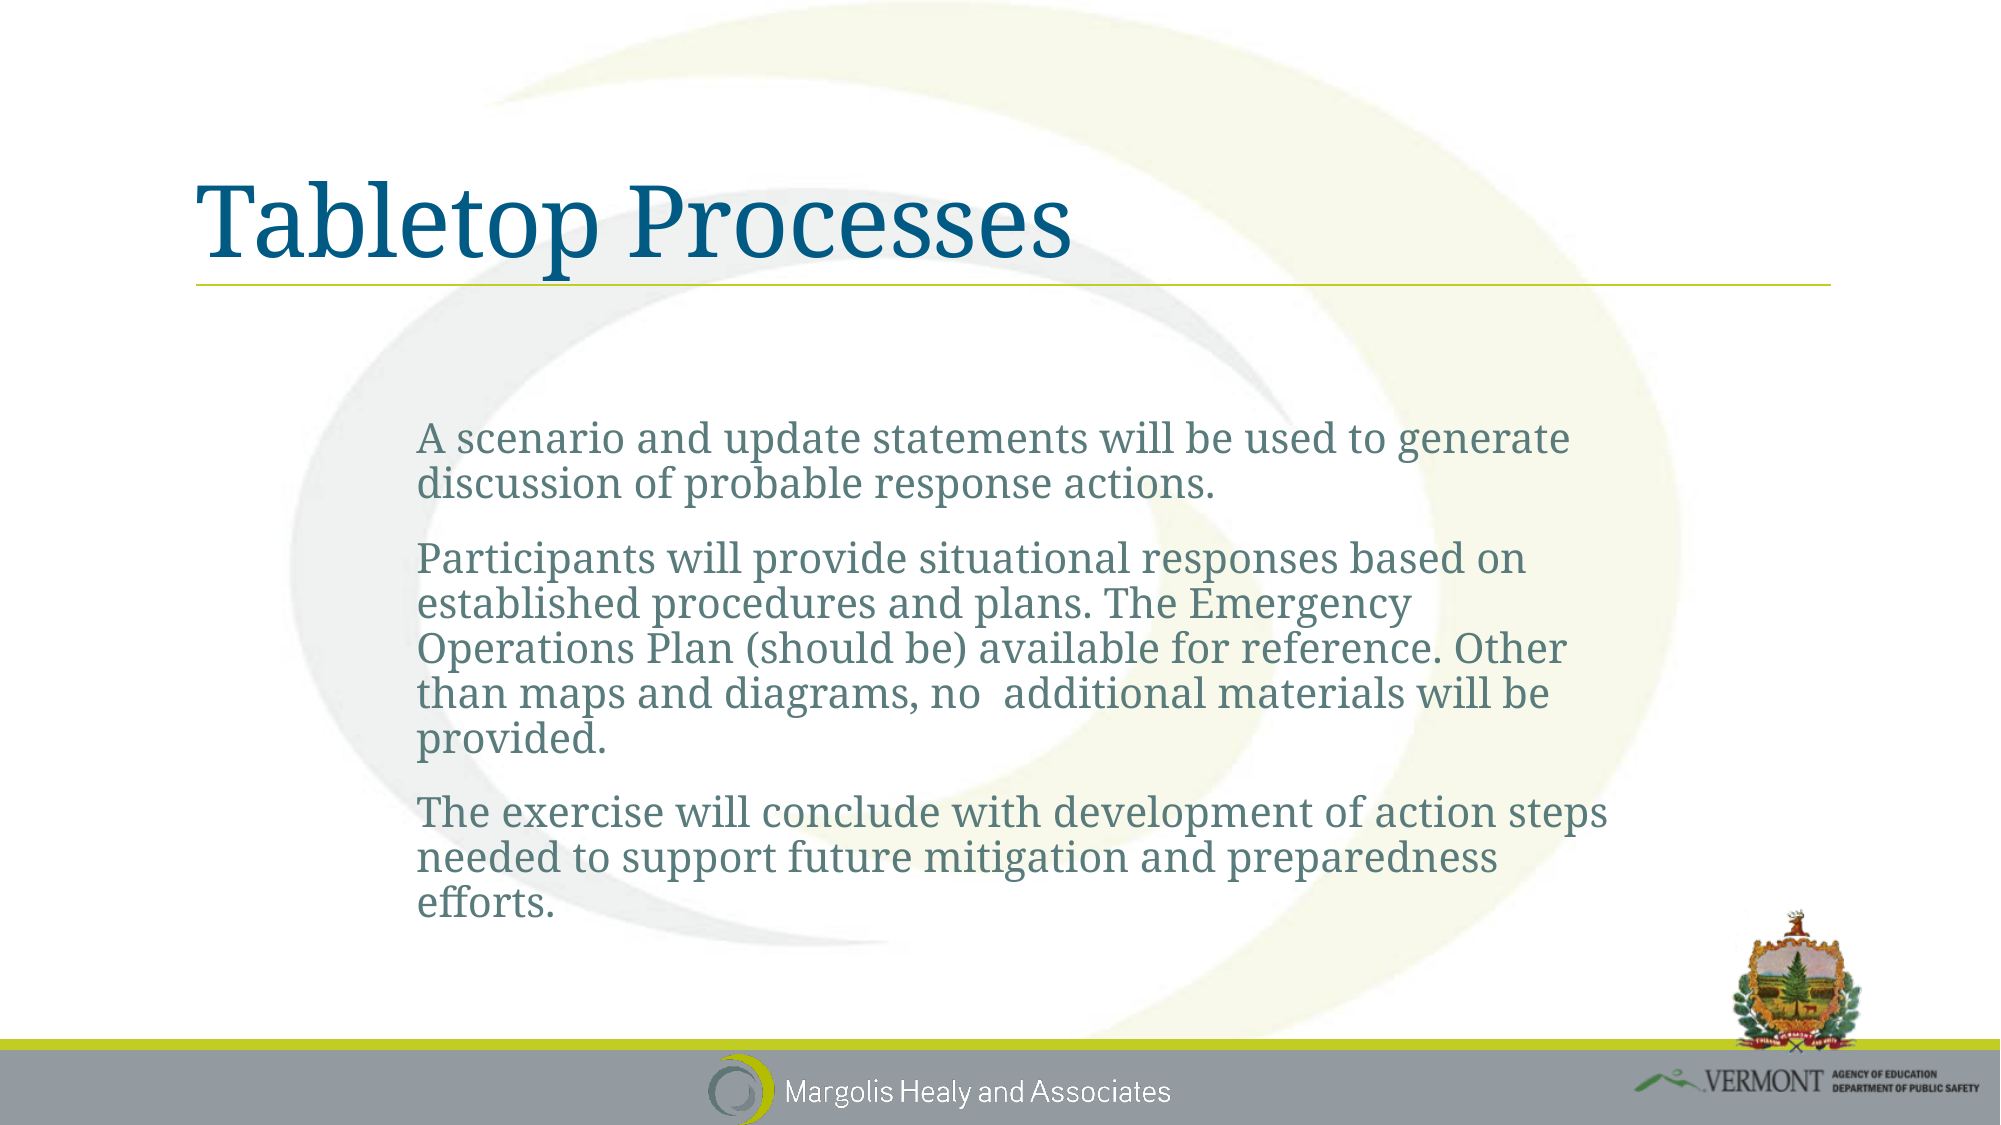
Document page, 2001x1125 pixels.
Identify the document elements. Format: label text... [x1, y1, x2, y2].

title Tabletop Processes [180, 47, 1830, 285]
picture [0, 0, 2001, 1125]
list A scenario and update statements will be used to generate discussion of probable response actions. Participants will provide situational responses based on established procedures and plans. The Emergency Operations Plan (should be) available for reference. Other than maps and diagrams, no additional materials will be provided. The exercise will conclude with development of action steps needed to support future mitigation and preparedness efforts. [401, 361, 1609, 1125]
